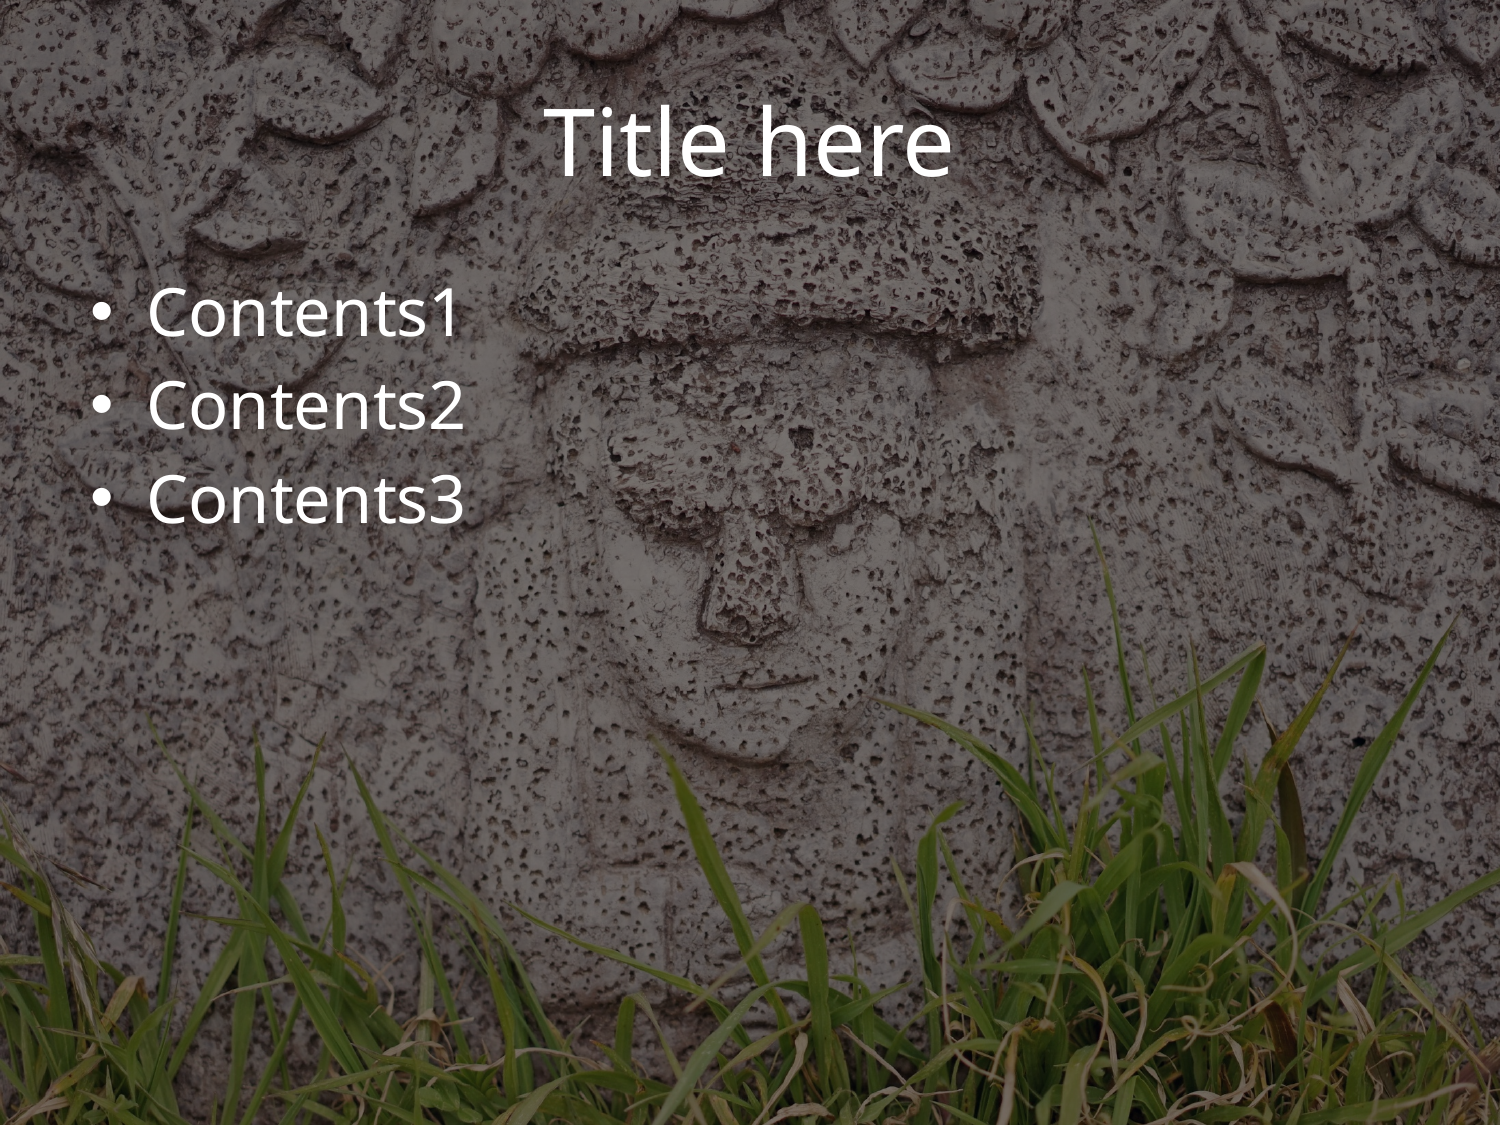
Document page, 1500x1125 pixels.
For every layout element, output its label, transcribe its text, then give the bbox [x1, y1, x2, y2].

title Title here [75, 45, 1425, 233]
list Contents1 Contents2 Contents3 [75, 262, 1425, 1005]
text_box [0, 0, 1500, 1125]
